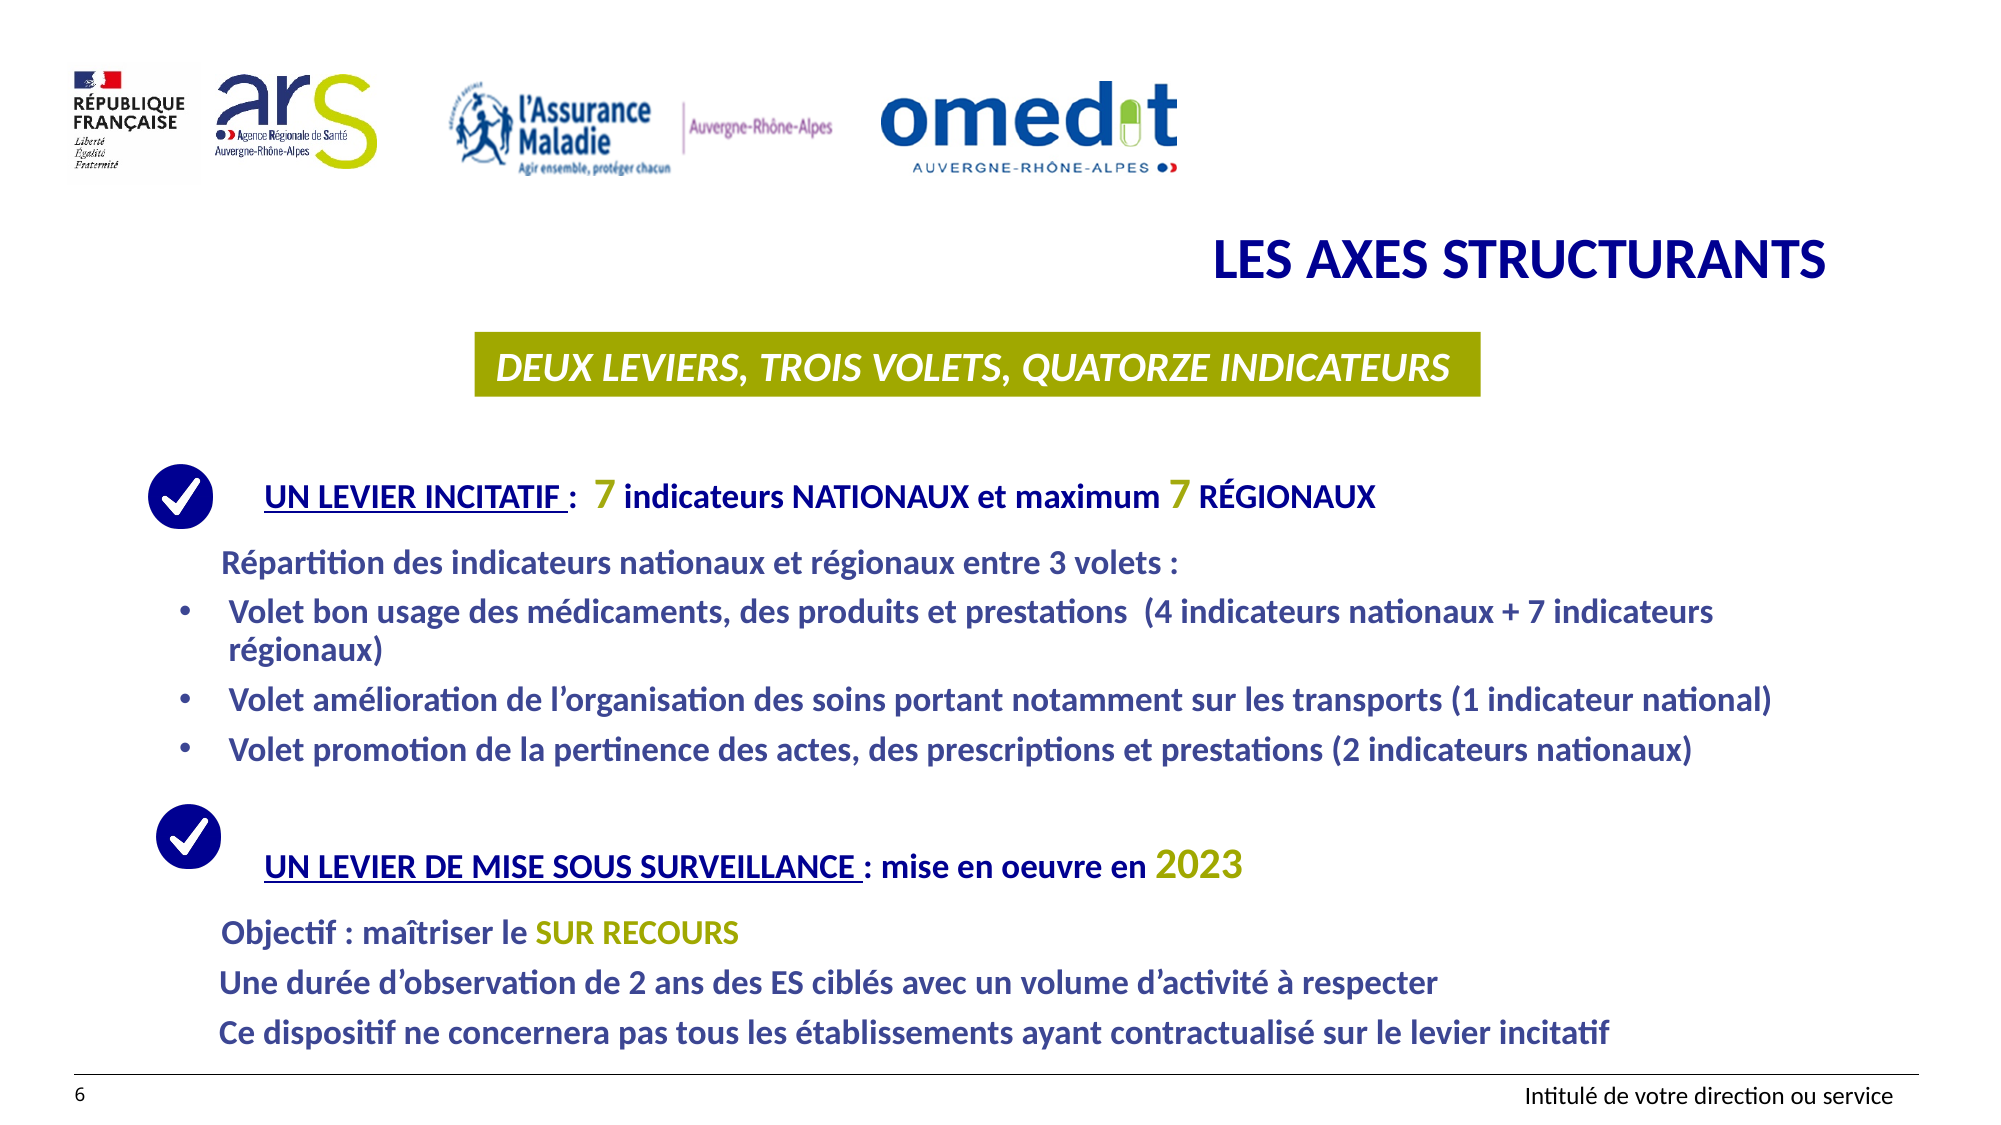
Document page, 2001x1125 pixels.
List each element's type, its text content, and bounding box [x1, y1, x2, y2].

picture [215, 74, 377, 169]
list UN LEVIER INCITATIF : 7 indicateurs NATIONAUX et maximum 7 RÉGIONAUX Répartition des indicateurs nationaux et régionaux entre 3 volets : Volet bon usage des médicaments, des produits et prestations (4 indicateurs nationaux + 7 indicateurs régionaux) Volet amélioration de l’organisation des soins portant notamment sur les transports (1 indicateur national) Volet promotion de la pertinence des actes, des prescriptions et prestations (2 indicateurs nationaux) UN LEVIER DE MISE SOUS SURVEILLANCE : mise en oeuvre en 2023 Objectif : maîtriser le SUR RECOURS Une durée d’observation de 2 ans des ES ciblés avec un volume d’activité à respecter Ce dispositif ne concernera pas tous les établissements ayant contractualisé sur le levier incitatif [164, 430, 1856, 1067]
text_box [148, 464, 213, 529]
picture [67, 62, 201, 185]
picture [881, 81, 1177, 176]
title LES AXES STRUCTURANTS [1119, 221, 1856, 319]
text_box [156, 804, 221, 869]
text_box DEUX LEVIERS, TROIS VOLETS, QUATORZE INDICATEURS [474, 331, 1481, 397]
picture [435, 59, 843, 176]
